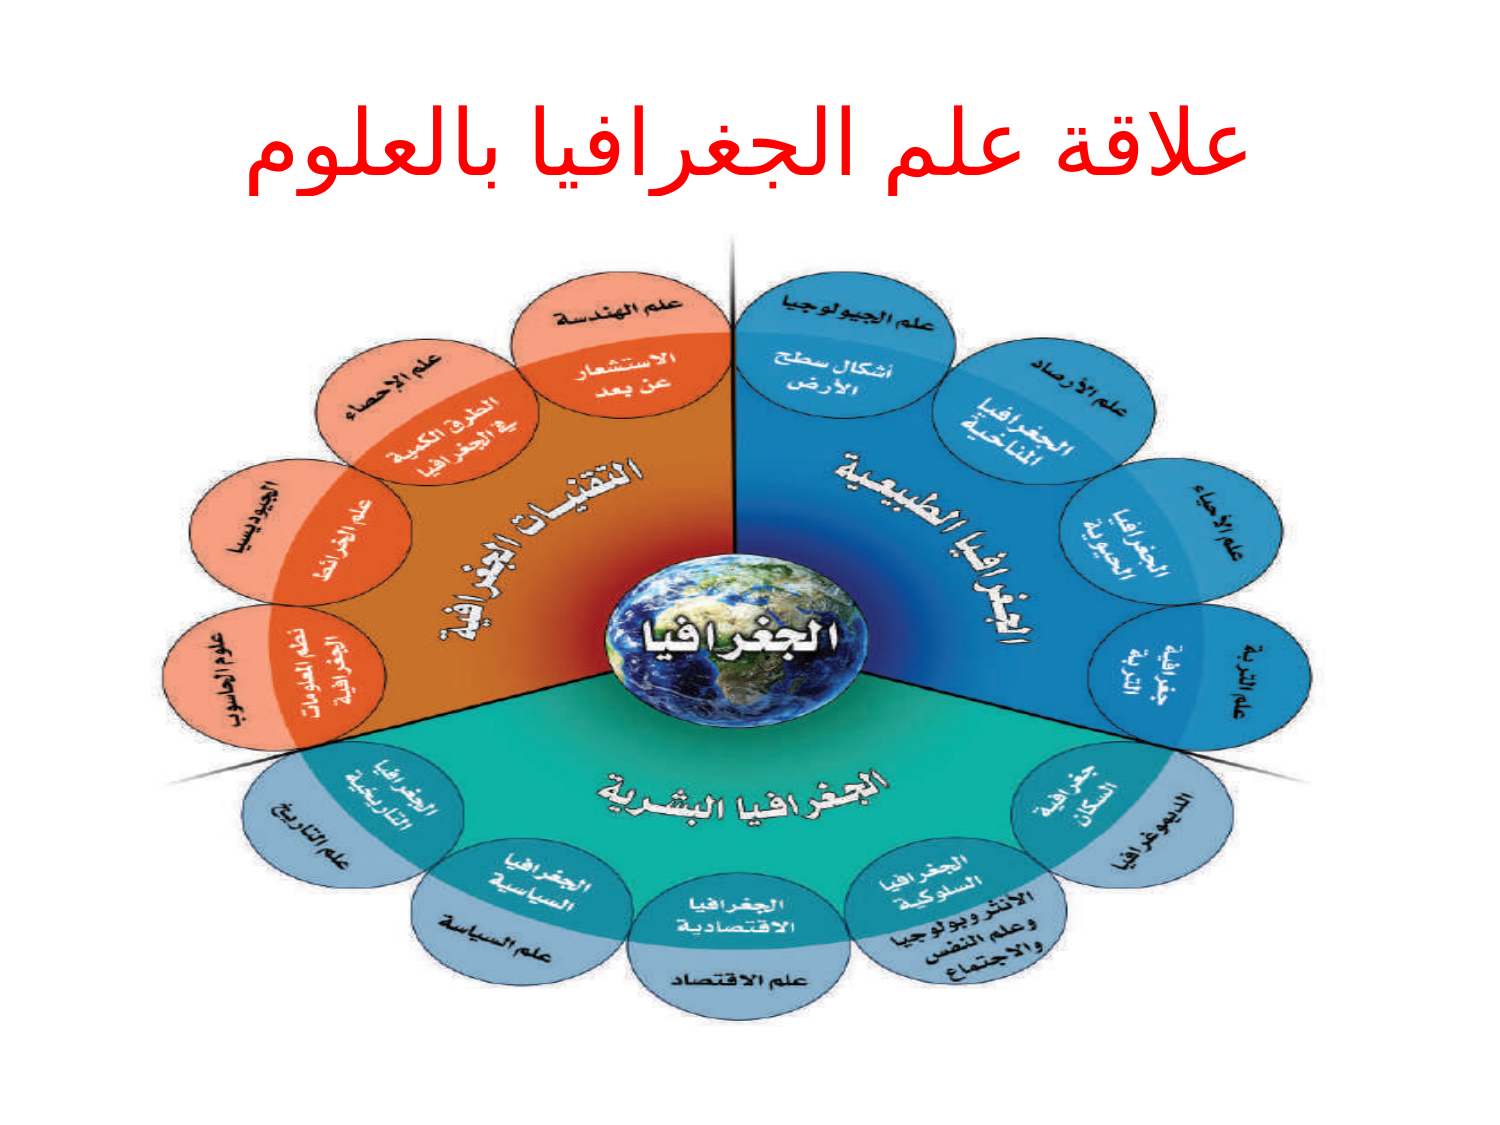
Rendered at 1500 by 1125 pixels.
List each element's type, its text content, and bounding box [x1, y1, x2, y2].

title علاقة علم الجغرافيا بالعلوم [75, 45, 1425, 233]
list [123, 195, 1329, 1047]
